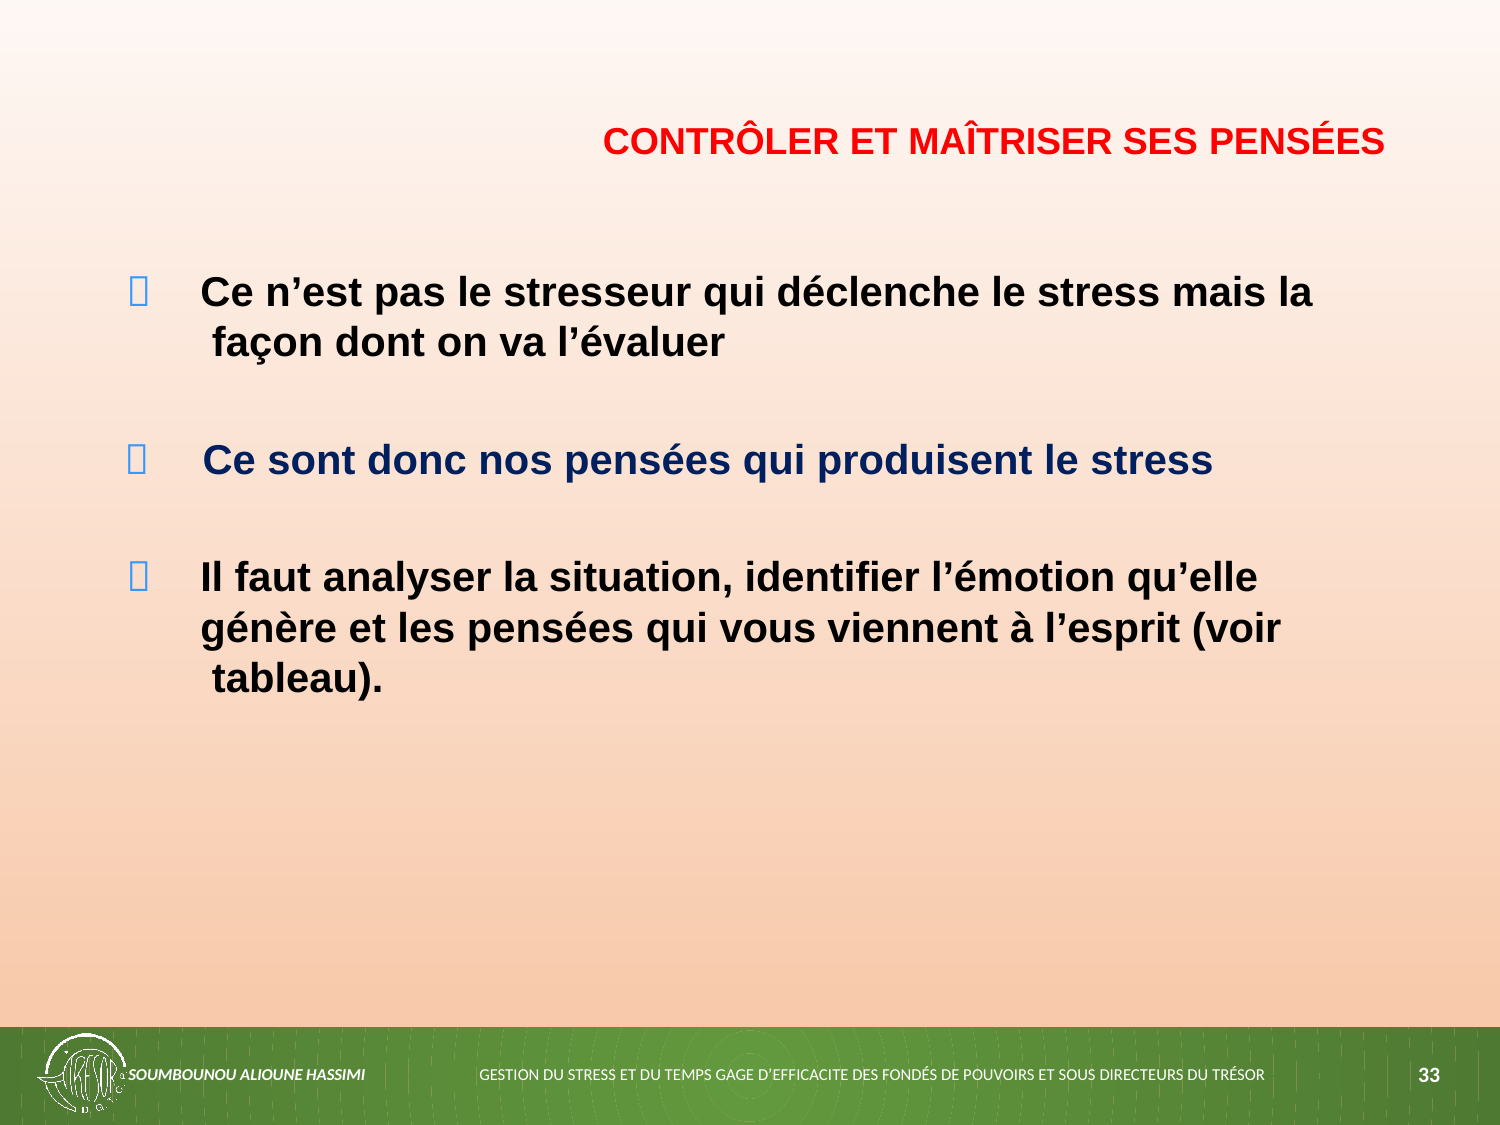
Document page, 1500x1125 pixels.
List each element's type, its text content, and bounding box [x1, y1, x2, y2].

footer GESTION DU STRESS ET DU TEMPS GAGE D’EFFICACITE DES FONDÉS DE POUVOIRS ET SOUS DIRECTEURS DU TRÉSOR [438, 745, 1306, 1125]
title CONTRÔLER ET MAÎTRISER SES PENSÉES [600, 43, 1391, 234]
slide_number SOUMBOUNOU ALIOUNE HASSIMI [126, 745, 431, 1125]
slide_number 33 [1330, 745, 1441, 1125]
text_box  Ce n’est pas le stresseur qui déclenche le stress mais la façon dont on va l’évaluer  Ce sont donc nos pensées qui produisent le stress  Il faut analyser la situation, identifier l’émotion qu’elle génère et les pensées qui vous viennent à l’esprit (voir tableau). [124, 262, 1315, 701]
picture [37, 1033, 126, 1113]
